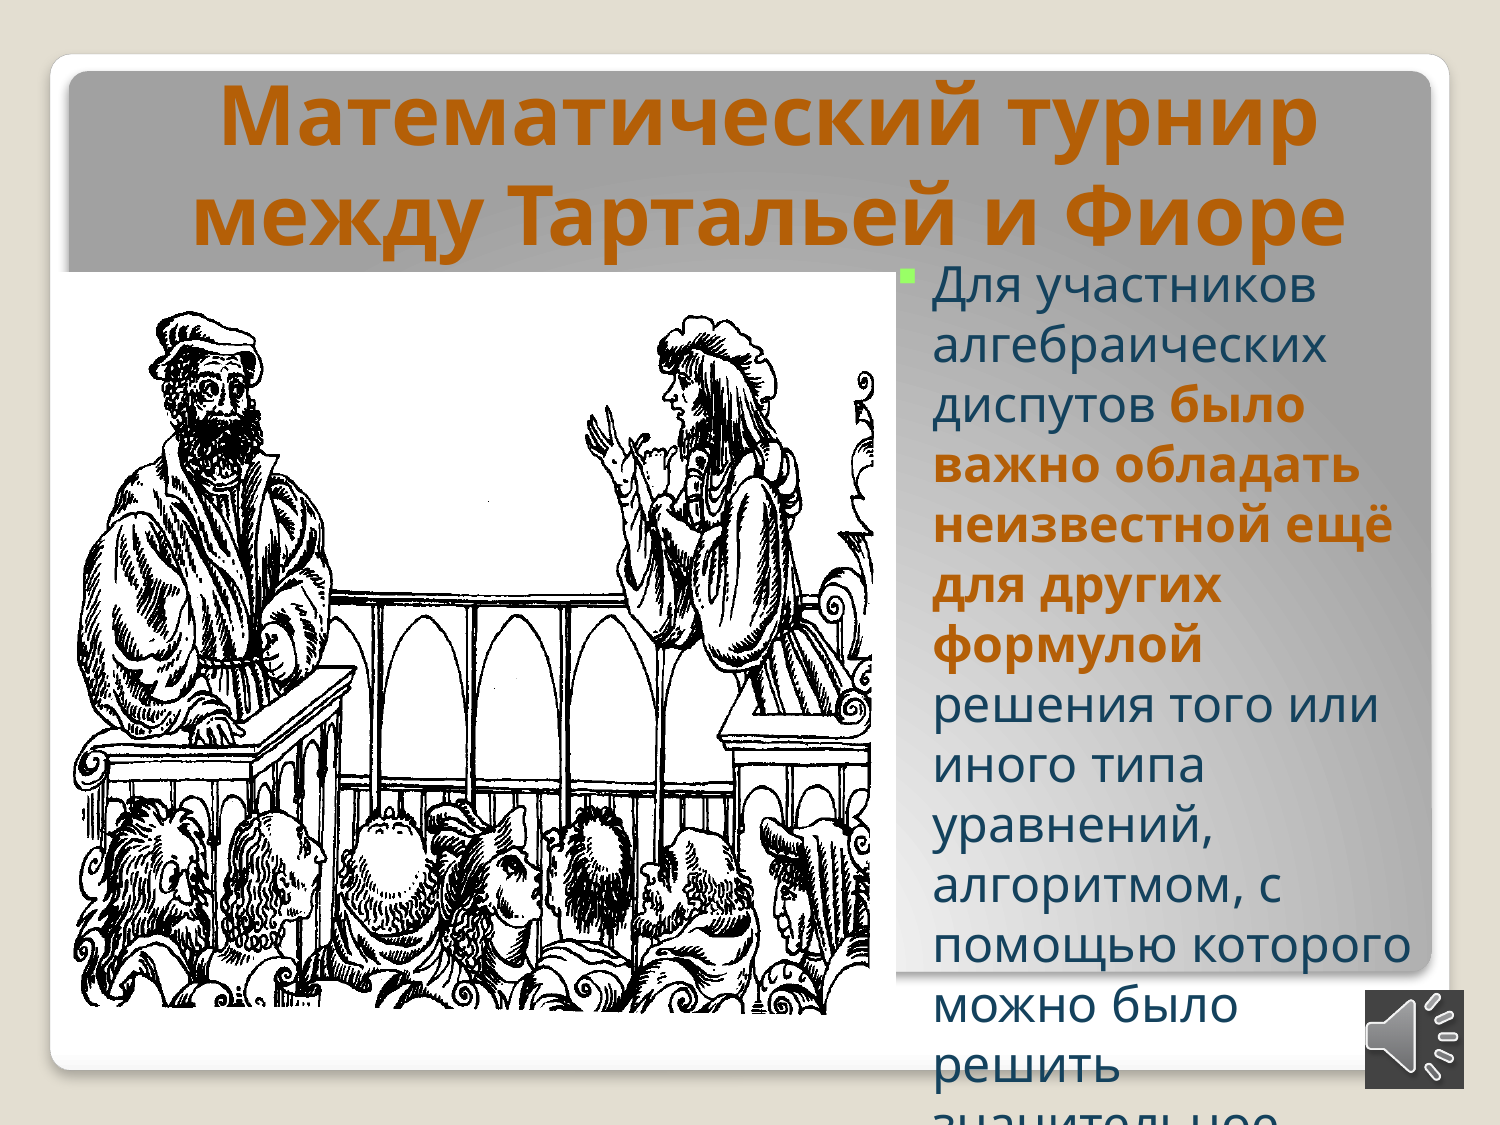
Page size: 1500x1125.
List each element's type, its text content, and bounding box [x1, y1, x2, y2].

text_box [52, 272, 896, 1030]
picture [1364, 989, 1465, 1090]
text_box Для участников алгебраических диспутов было важно обладать неизвестной ещё для других формулой решения того или иного типа уравнений, алгоритмом, с помощью которого можно было решить значительное количество задач. [467, 245, 1447, 1125]
text_box Математический турнир между Тартальей и Фиоре [100, 54, 1439, 270]
